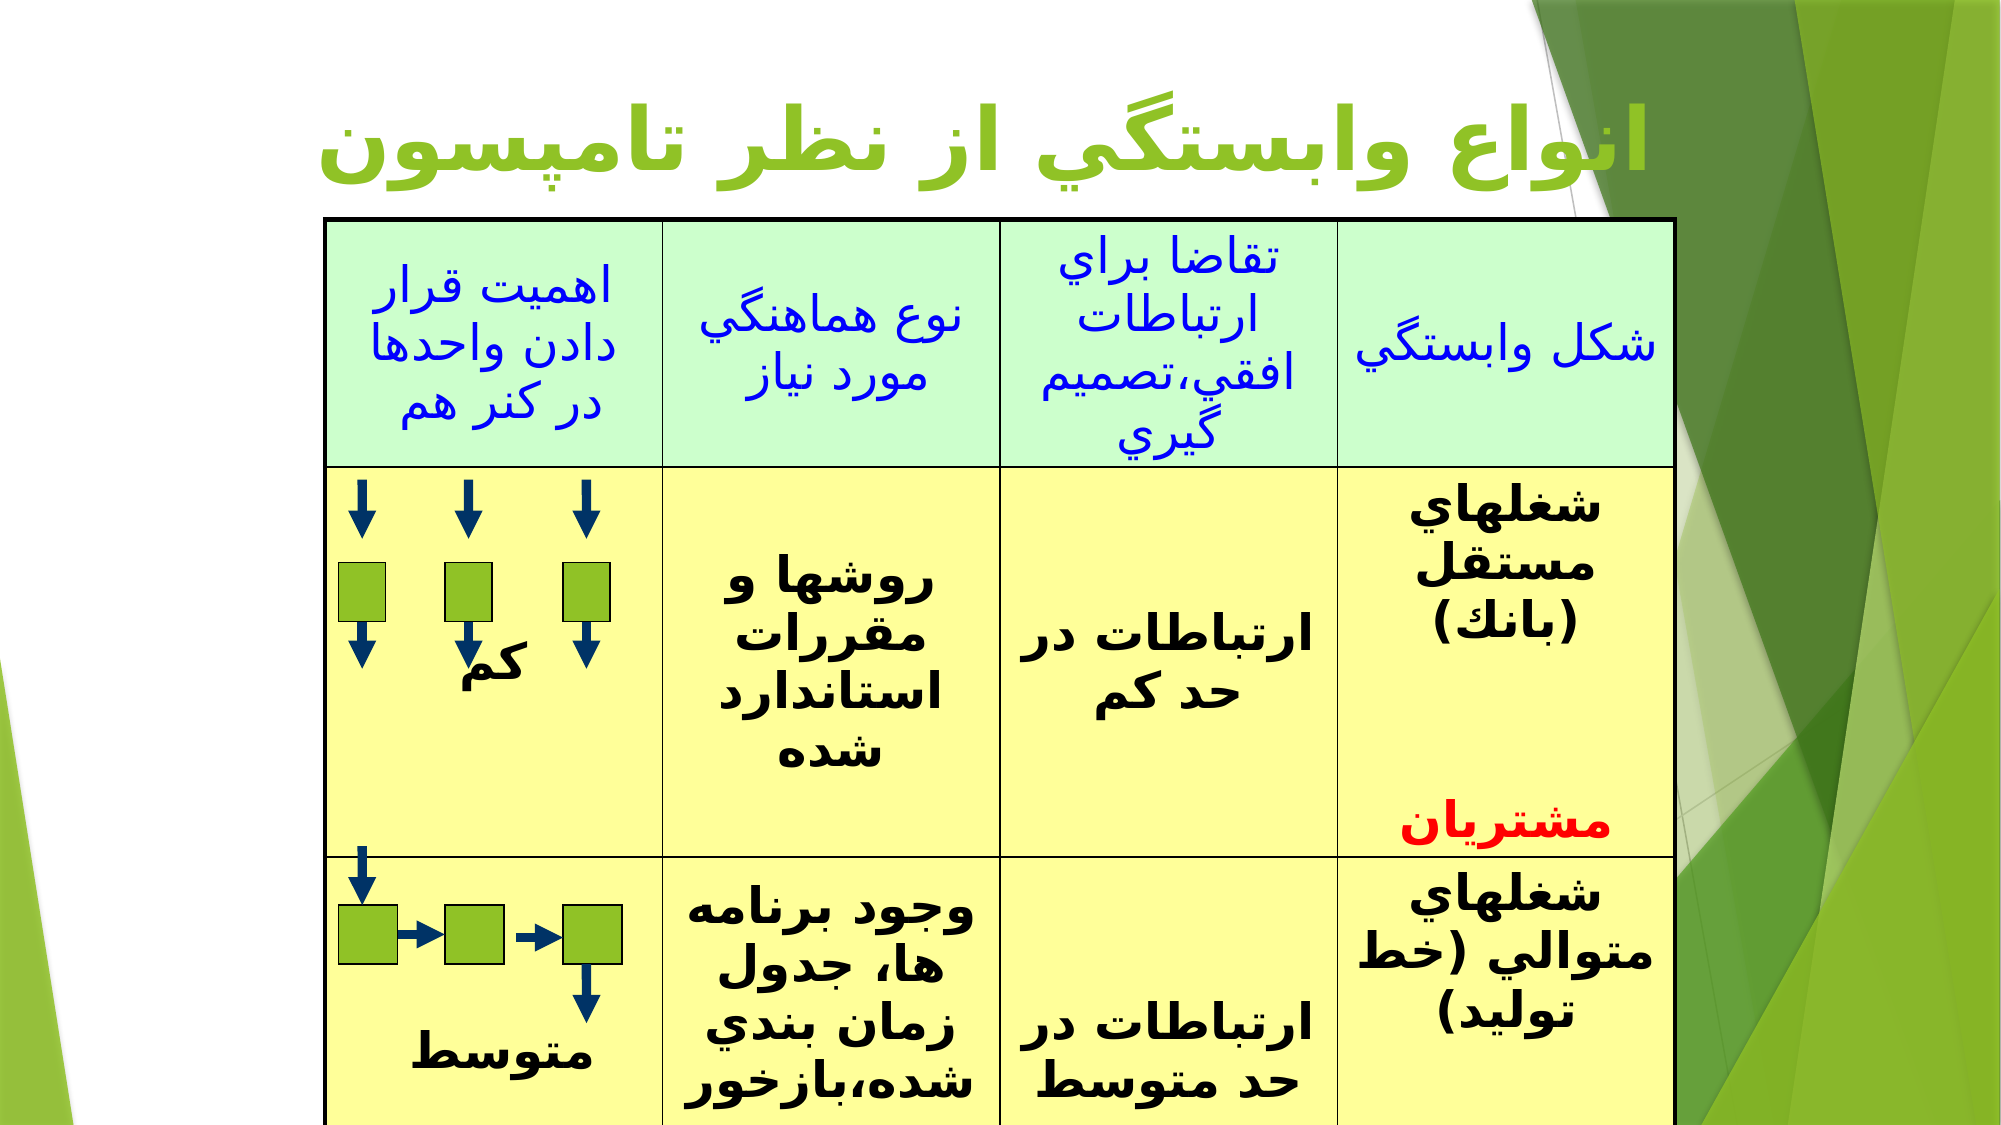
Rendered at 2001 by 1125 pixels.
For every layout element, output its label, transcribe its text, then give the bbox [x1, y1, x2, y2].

title انواع وابستگي از نظر تامپسون [99, 75, 1900, 300]
table_cell شغلهاي مستقل (بانك) مشتريان [1338, 468, 1673, 856]
table_cell متوسط [327, 858, 662, 1125]
table_cell وجود برنامه ها، جدول زمان بندي شده،بازخور نمودن نتيجه فعاليتها [663, 858, 999, 1125]
table_cell كم [327, 468, 662, 856]
table_header نوع هماهنگي مورد نياز [663, 222, 999, 466]
table_cell ارتباطات در حد متوسط [1001, 858, 1337, 1125]
table_cell شغلهاي متوالي (خط توليد) مشتريان [1338, 858, 1673, 1125]
table_cell روشها و مقررات استاندارد شده [663, 468, 999, 856]
table_header اهميت قرار دادن واحدها در كنر هم [327, 222, 662, 466]
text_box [337, 479, 623, 1024]
table_header شكل وابستگي [1338, 222, 1673, 466]
table_header تقاضا براي ارتباطات افقي،تصميم گيري [1001, 222, 1337, 466]
table_cell ارتباطات در حد كم [1001, 468, 1337, 856]
